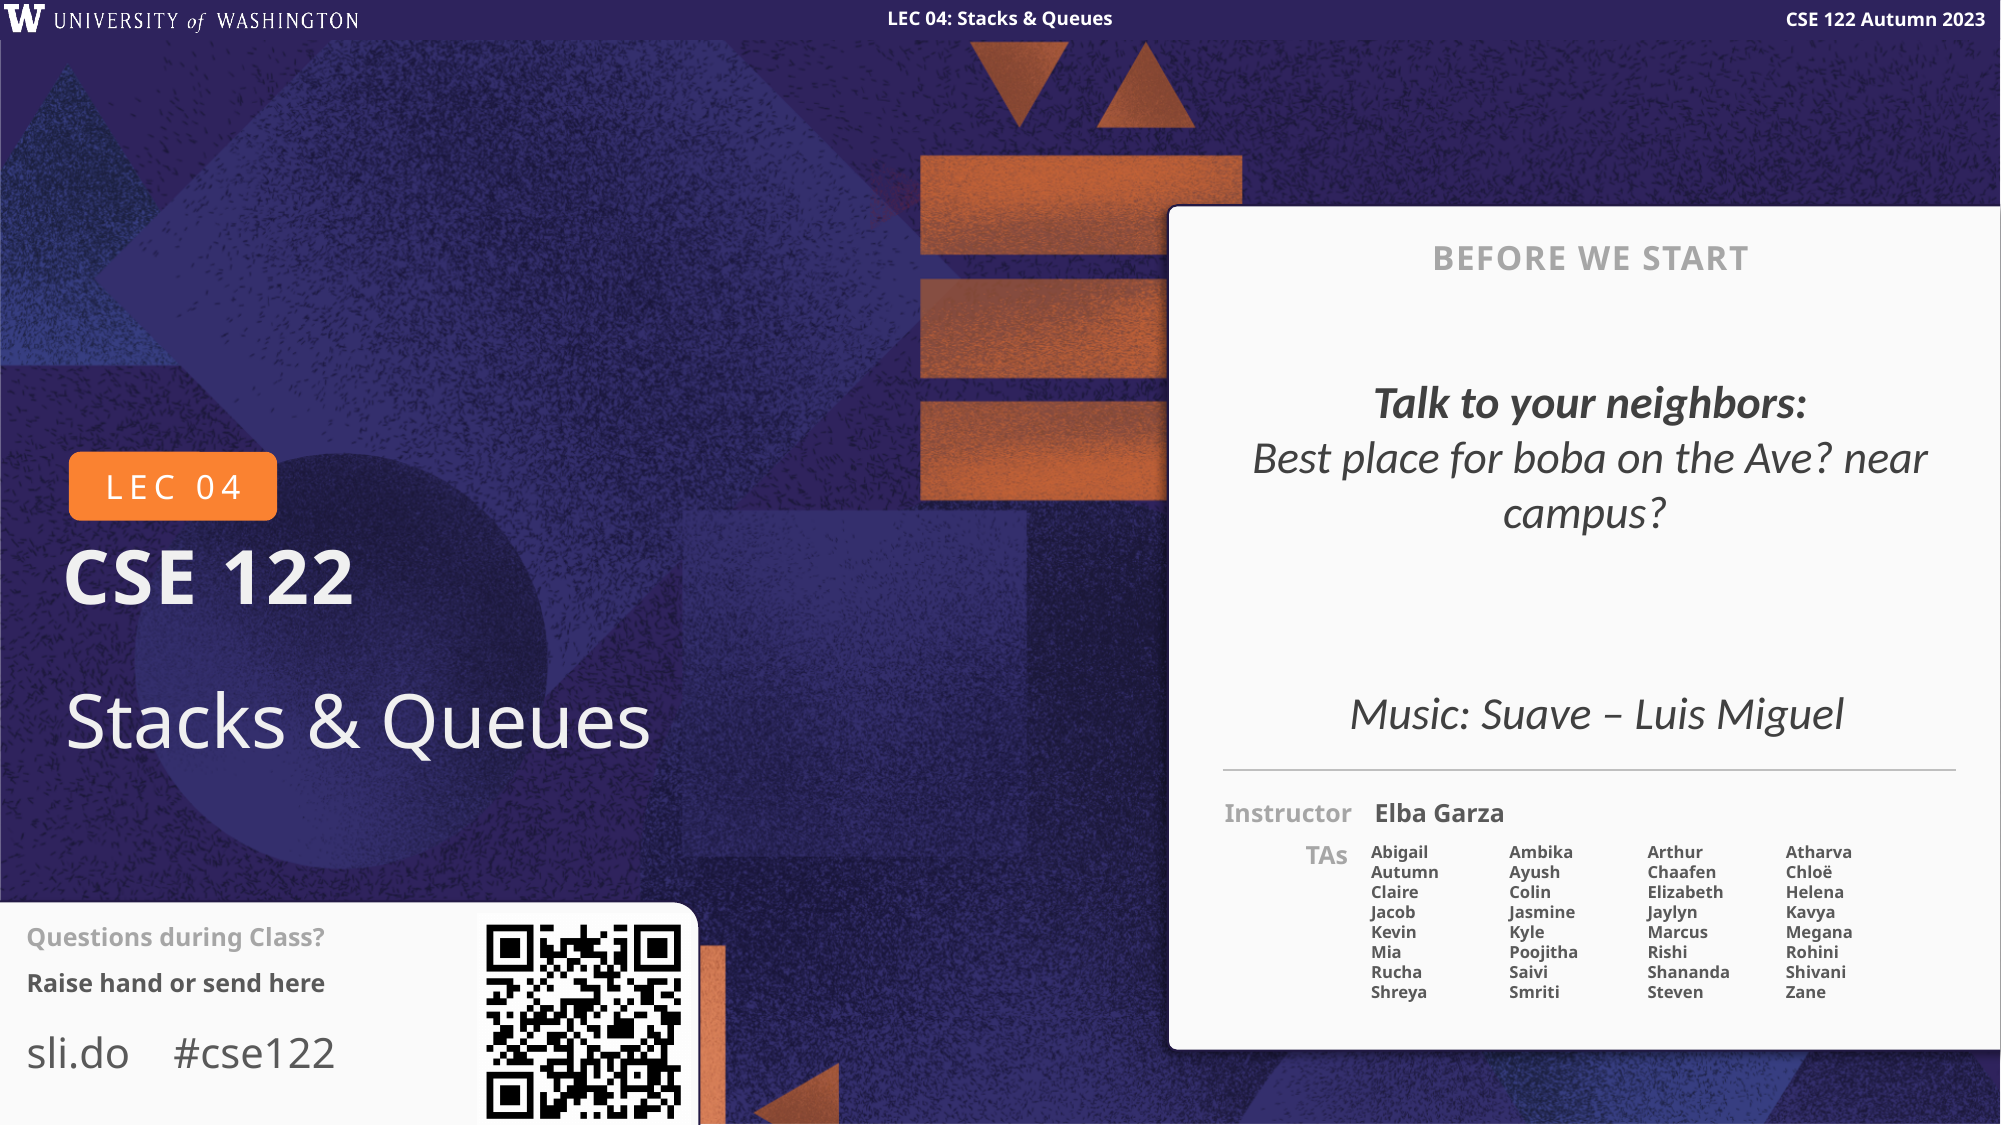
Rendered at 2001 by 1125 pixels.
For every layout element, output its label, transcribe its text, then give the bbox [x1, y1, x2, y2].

text_box Talk to your neighbors: Best place for boba on the Ave? near campus? [1223, 365, 1958, 545]
title Stacks & Queues [50, 676, 1132, 998]
text_box Music: Suave – Luis Miguel [1251, 676, 1943, 747]
picture [0, 40, 2001, 1125]
picture [4, 4, 358, 33]
text_box BEFORE WE START [1210, 230, 1971, 285]
picture [477, 998, 691, 1125]
